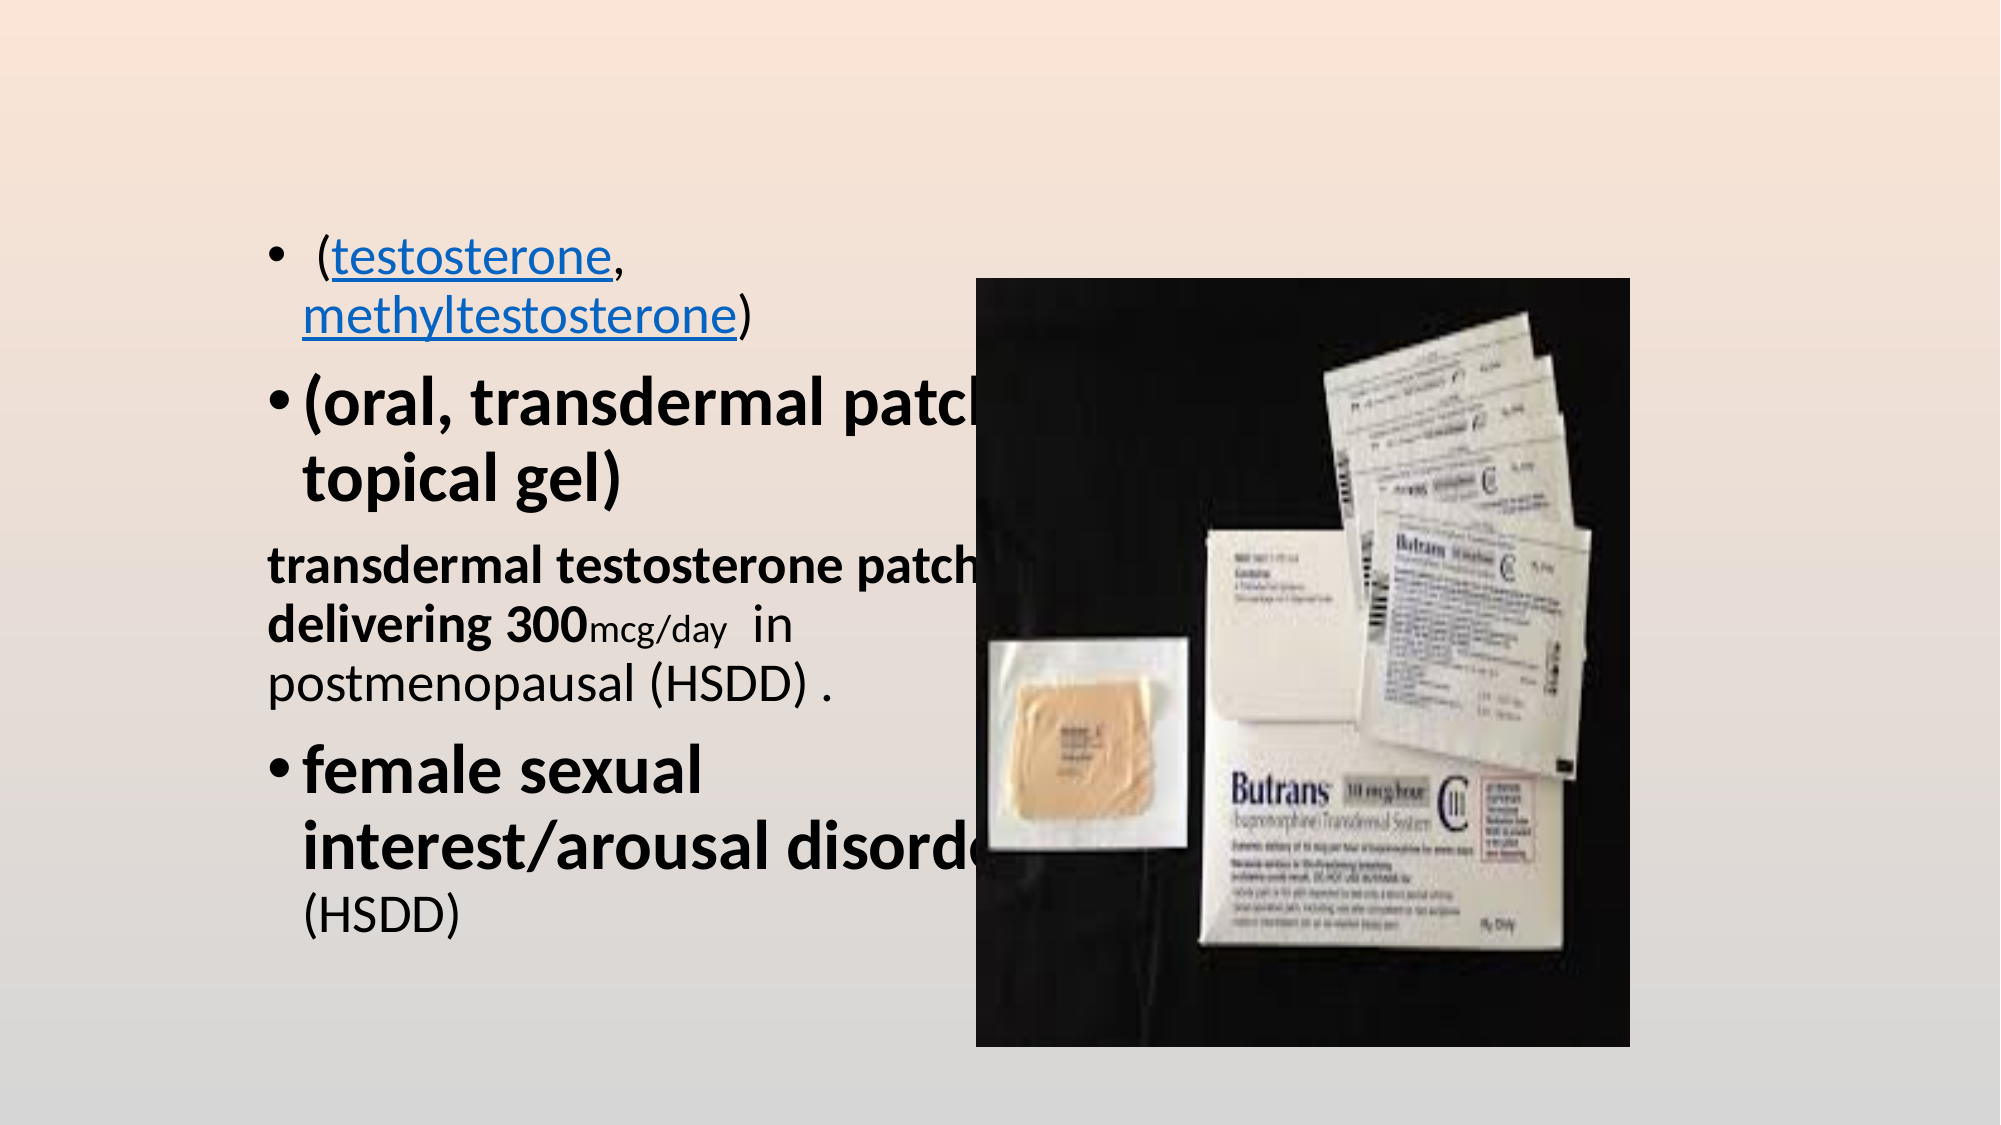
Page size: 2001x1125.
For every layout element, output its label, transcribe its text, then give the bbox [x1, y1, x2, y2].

list (testosterone, methyltestosterone) (oral, transdermal patch, topical gel) transdermal testosterone patch delivering 300mcg/day in postmenopausal (HSDD) . female sexual interest/arousal disorder (HSDD) [252, 219, 1048, 963]
picture [976, 278, 1630, 1047]
